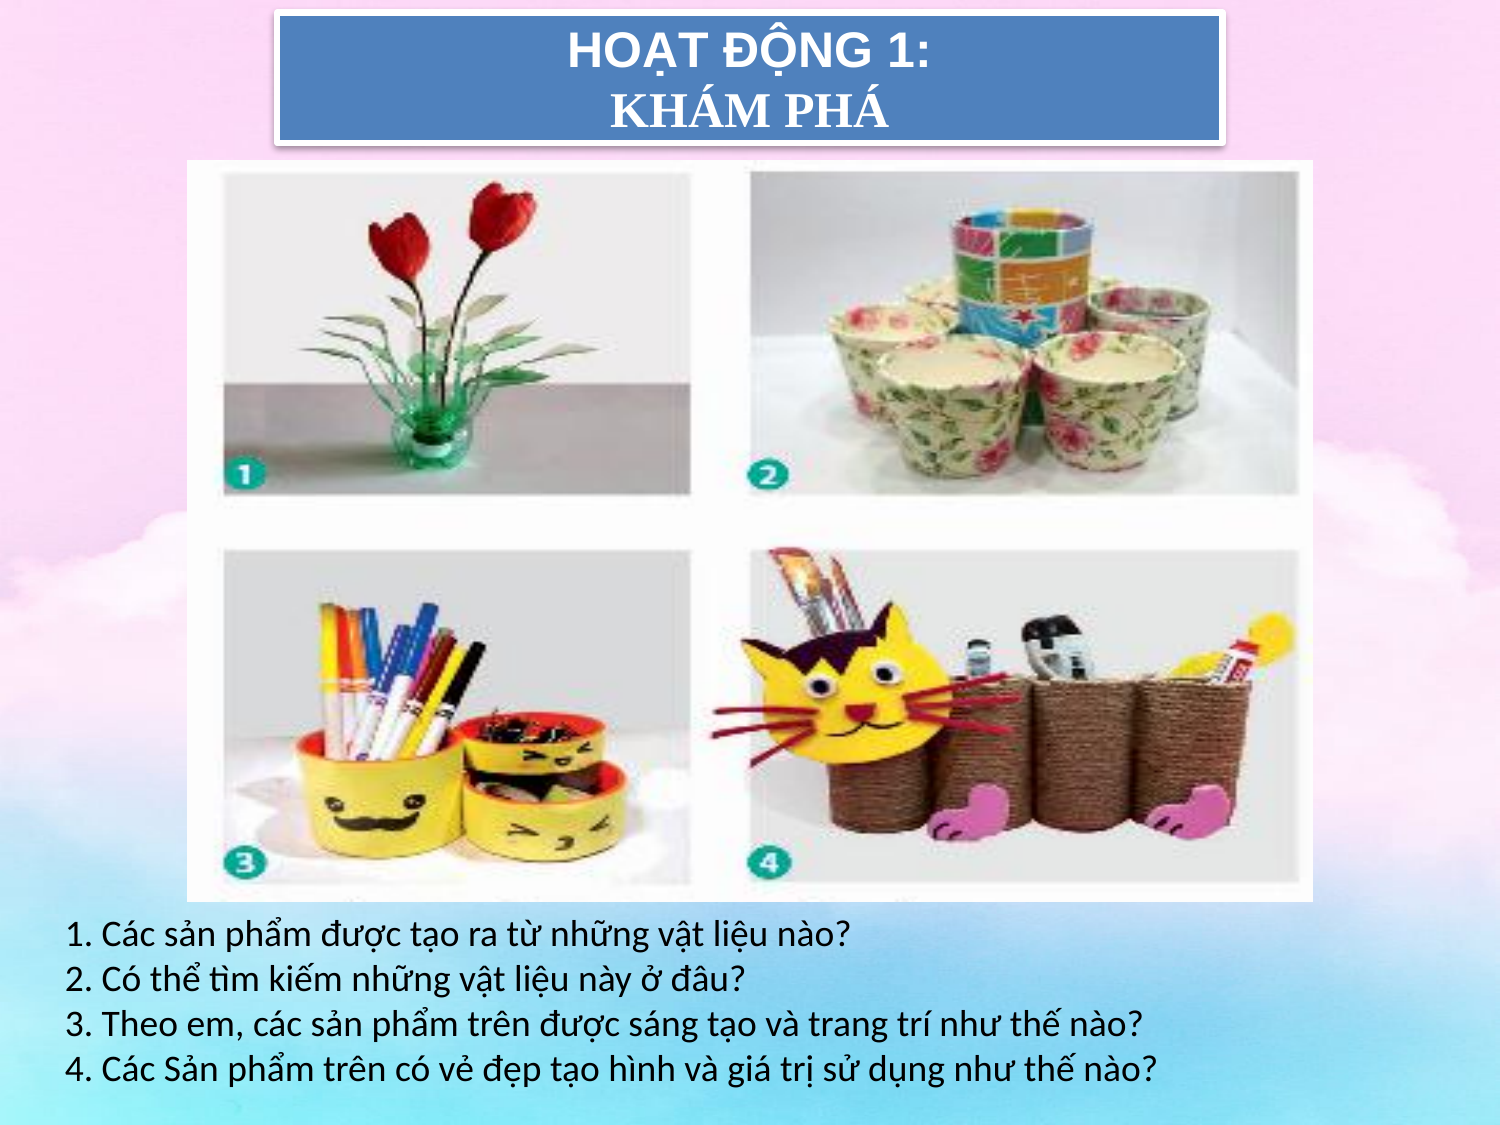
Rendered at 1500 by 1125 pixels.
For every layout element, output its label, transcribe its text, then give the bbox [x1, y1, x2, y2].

text_box HOẠT ĐỘNG 1: KHÁM PHÁ [274, 9, 1226, 146]
text_box [74, 9, 1425, 198]
picture [0, 0, 1500, 1125]
text_box 1. Các sản phẩm được tạo ra từ những vật liệu nào? 2. Có thể tìm kiếm những vật liệu này ở đâu? 3. Theo em, các sản phẩm trên được sáng tạo và trang trí như thế nào? 4. Các Sản phẩm trên có vẻ đẹp tạo hình và giá trị sử dụng như thế nào? [50, 902, 1438, 1097]
